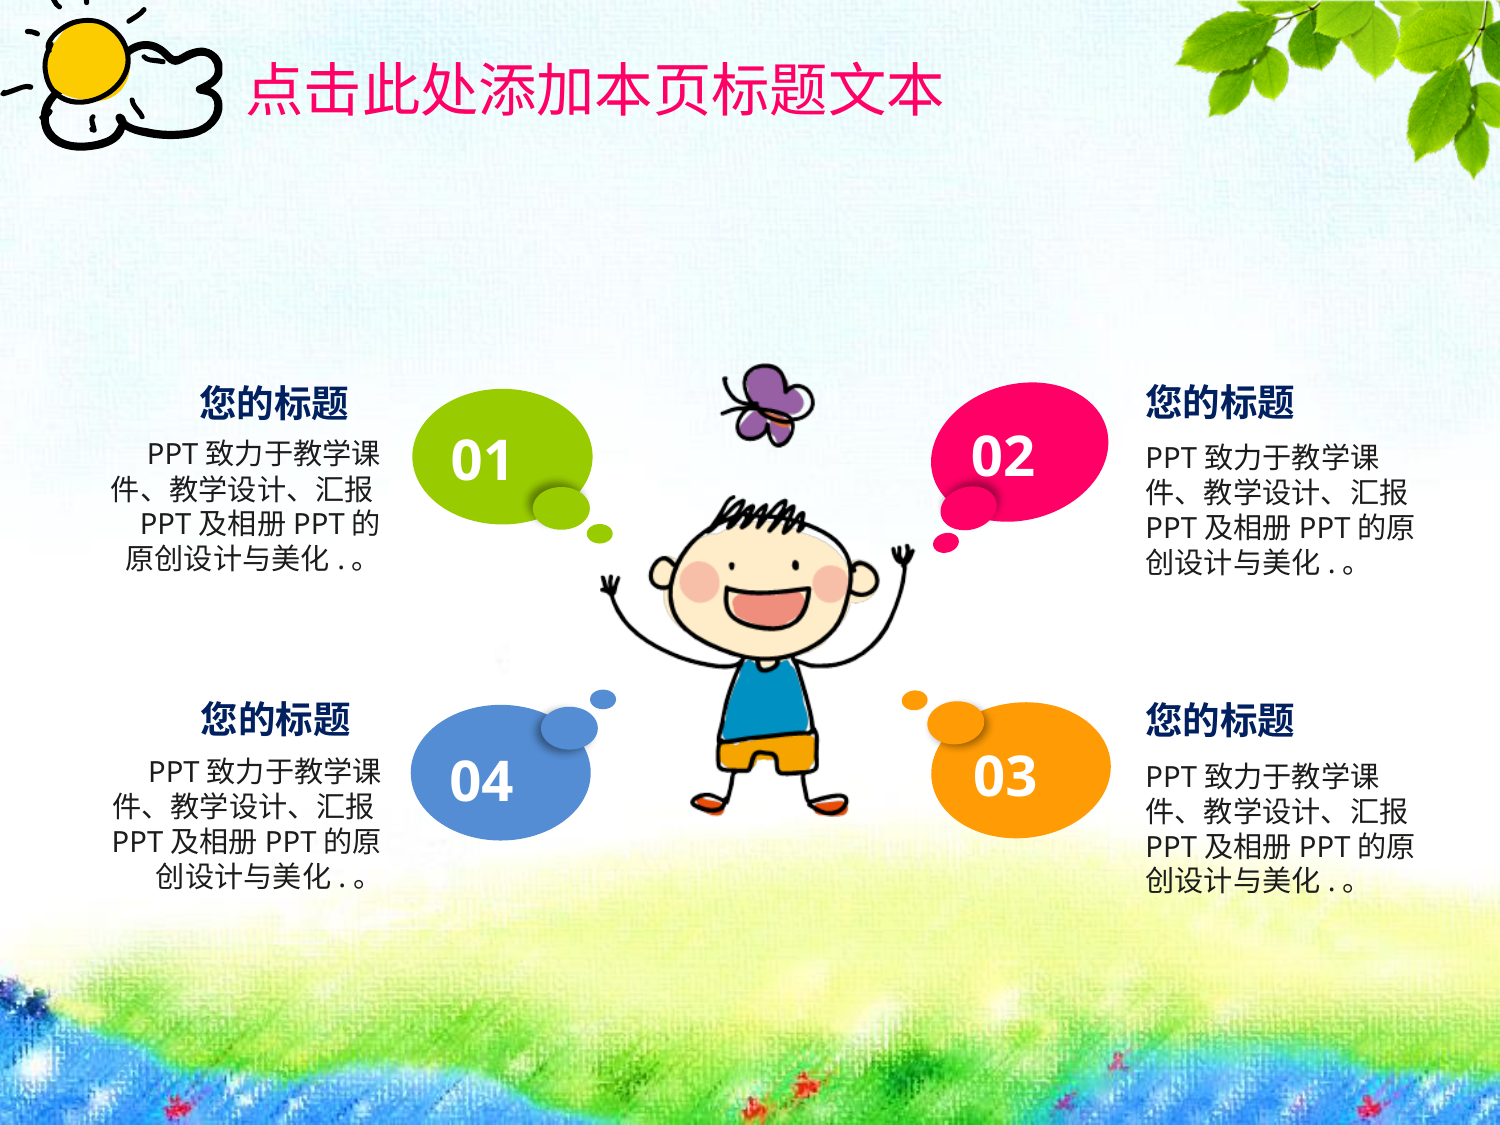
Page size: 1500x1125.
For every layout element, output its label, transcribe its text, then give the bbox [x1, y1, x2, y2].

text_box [410, 689, 622, 841]
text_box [929, 384, 1151, 553]
text_box PPT致力于教学课件、教学设计、汇报PPT及相册PPT的原创设计与美化.。 [95, 428, 396, 583]
text_box 您的标题 [1130, 689, 1356, 750]
picture [0, 0, 1500, 1125]
text_box 您的标题 [184, 372, 409, 432]
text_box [901, 690, 1158, 838]
text_box 您的标题 [185, 688, 411, 749]
text_box PPT致力于教学课件、教学设计、汇报PPT及相册PPT的原创设计与美化.。 [96, 745, 397, 901]
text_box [412, 388, 613, 544]
text_box PPT致力于教学课件、教学设计、汇报PPT及相册PPT的原创设计与美化.。 [1130, 432, 1431, 587]
text_box PPT致力于教学课件、教学设计、汇报PPT及相册PPT的原创设计与美化.。 [1130, 750, 1431, 906]
text_box 点击此处添加本页标题文本 [230, 45, 1046, 131]
text_box 您的标题 [1130, 371, 1356, 432]
